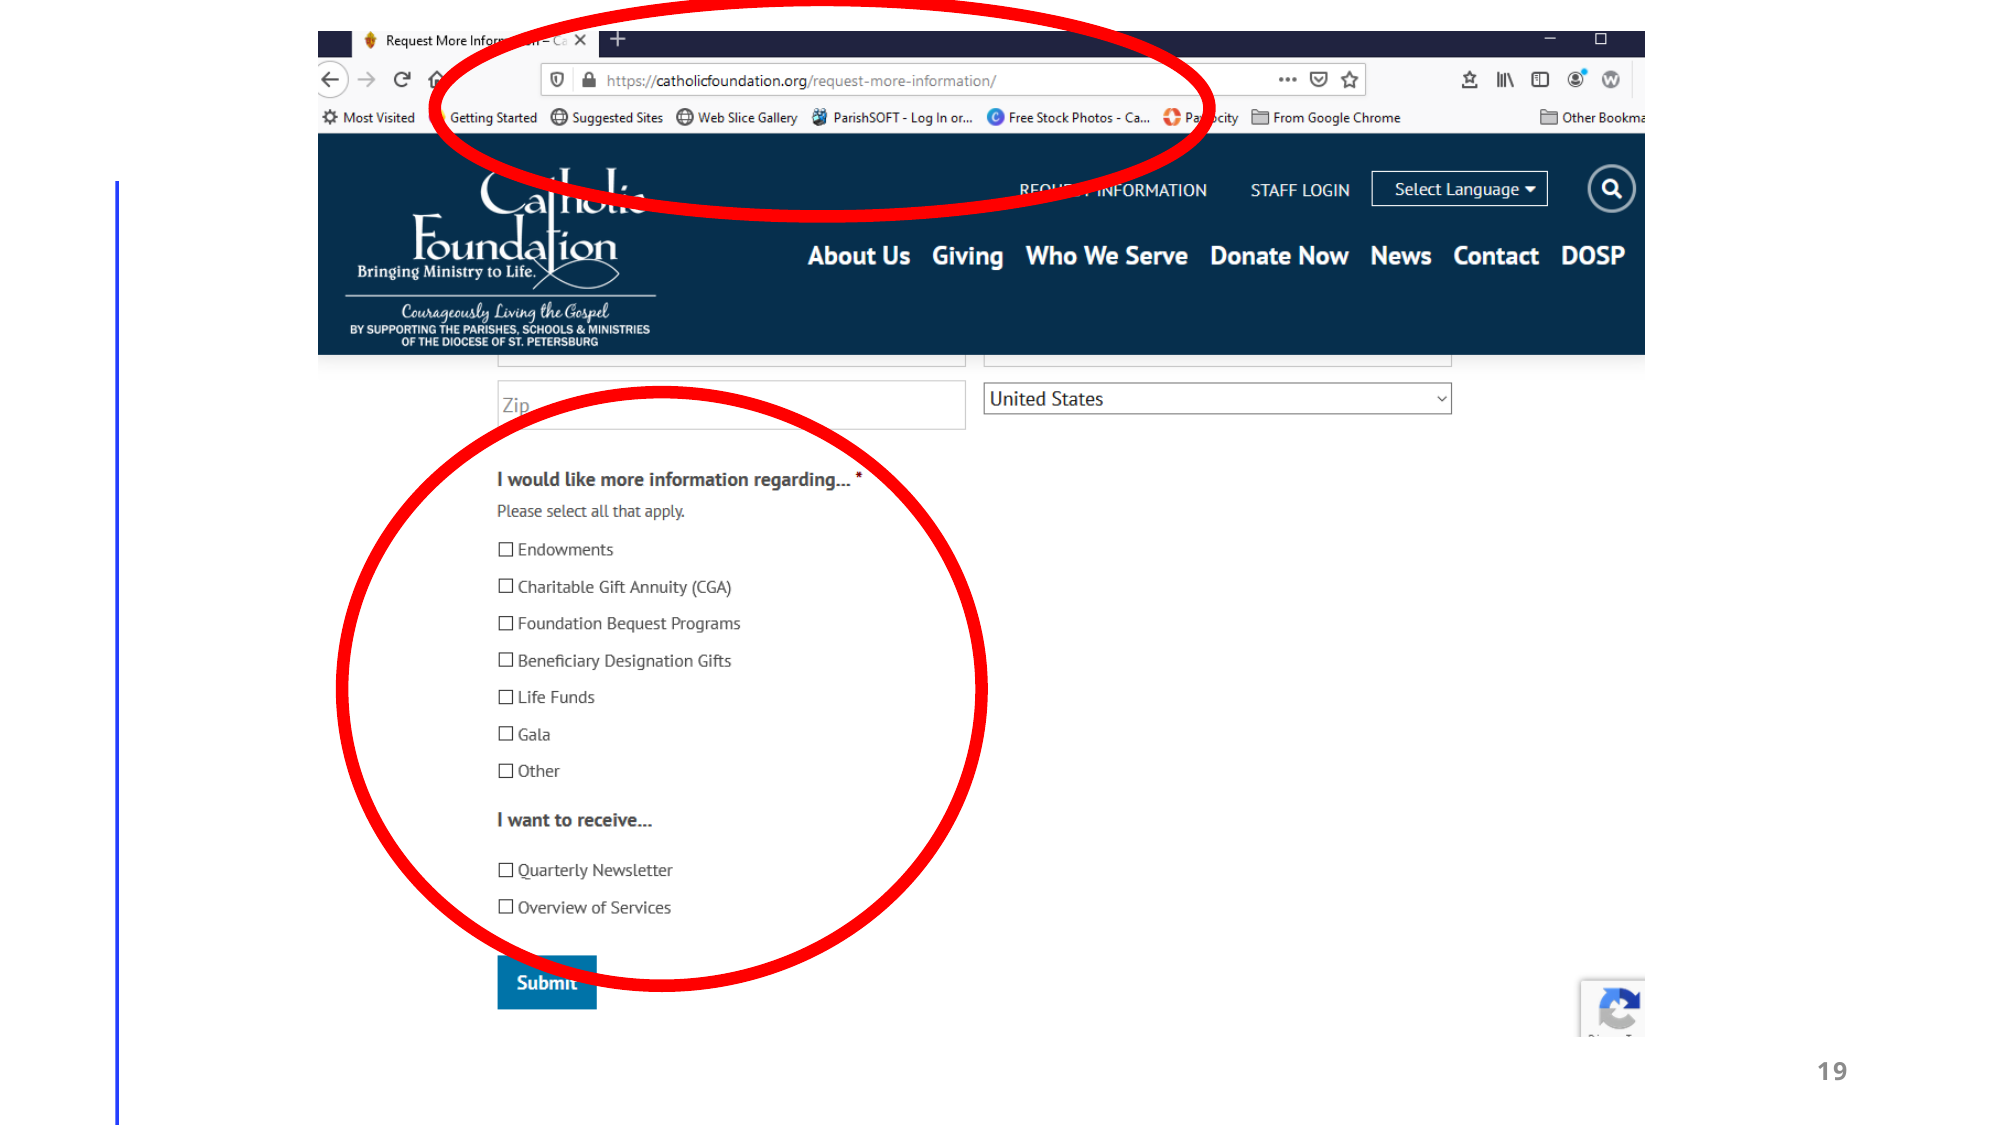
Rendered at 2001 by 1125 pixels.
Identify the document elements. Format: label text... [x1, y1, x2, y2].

picture [318, 31, 1645, 1037]
slide_number 19 [1412, 1042, 1863, 1103]
text_box [546, 0, 1098, 31]
